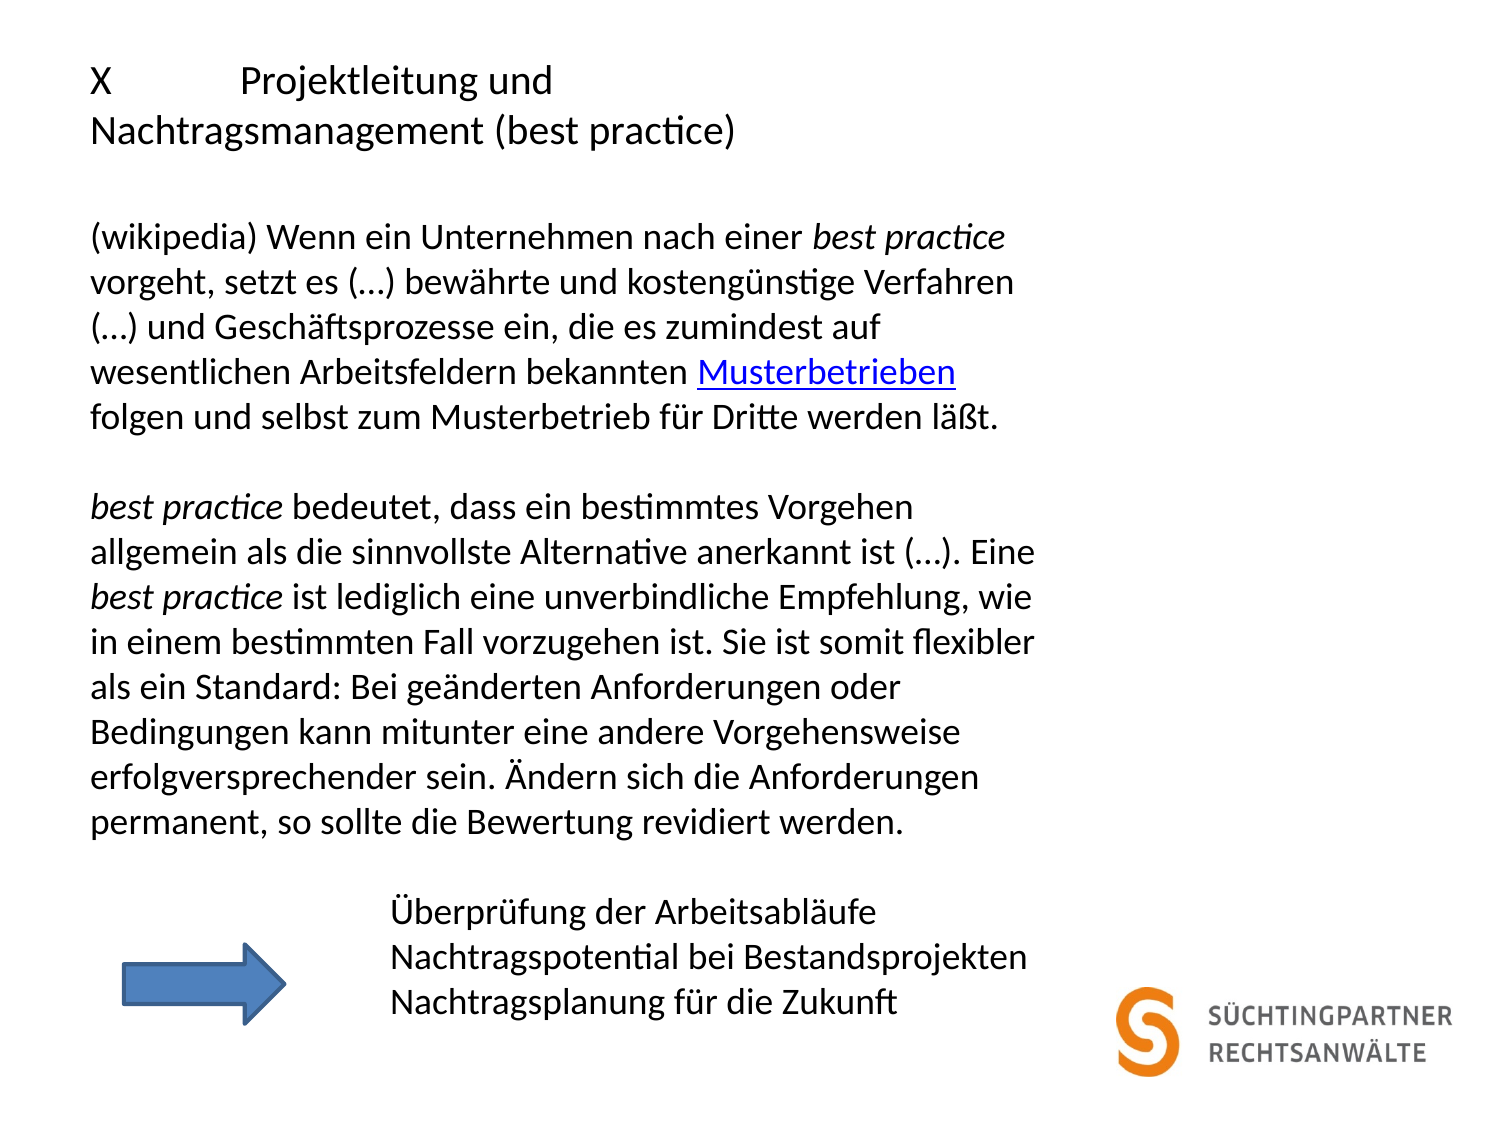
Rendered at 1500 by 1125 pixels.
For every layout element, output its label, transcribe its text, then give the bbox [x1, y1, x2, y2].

picture [1115, 987, 1453, 1077]
text_box [121, 942, 287, 1026]
title X Projektleitung und Nachtragsmanagement (best practice) (wikipedia) Wenn ein Unternehmen nach einer best practice vorgeht, setzt es (…) bewährte und kostengünstige Verfahren (…) und Geschäftsprozesse ein, die es zumindest auf wesentlichen Arbeitsfeldern bekannten Musterbetrieben folgen und selbst zum Musterbetrieb für Dritte werden läßt. best practice bedeutet, dass ein bestimmtes Vorgehen allgemein als die sinnvollste Alternative anerkannt ist (…). Eine best practice ist lediglich eine unverbindliche Empfehlung, wie in einem bestimmten Fall vorzugehen ist. Sie ist somit flexibler als ein Standard: Bei geänderten Anforderungen oder Bedingungen kann mitunter eine andere Vorgehensweise erfolgversprechender sein. Ändern sich die Anforderungen permanent, so sollte die Bewertung revidiert werden. Überprüfung der Arbeitsabläufe Nachtragspotential bei Bestandsprojekten Nachtragsplanung für die Zukunft [75, 45, 1058, 1077]
